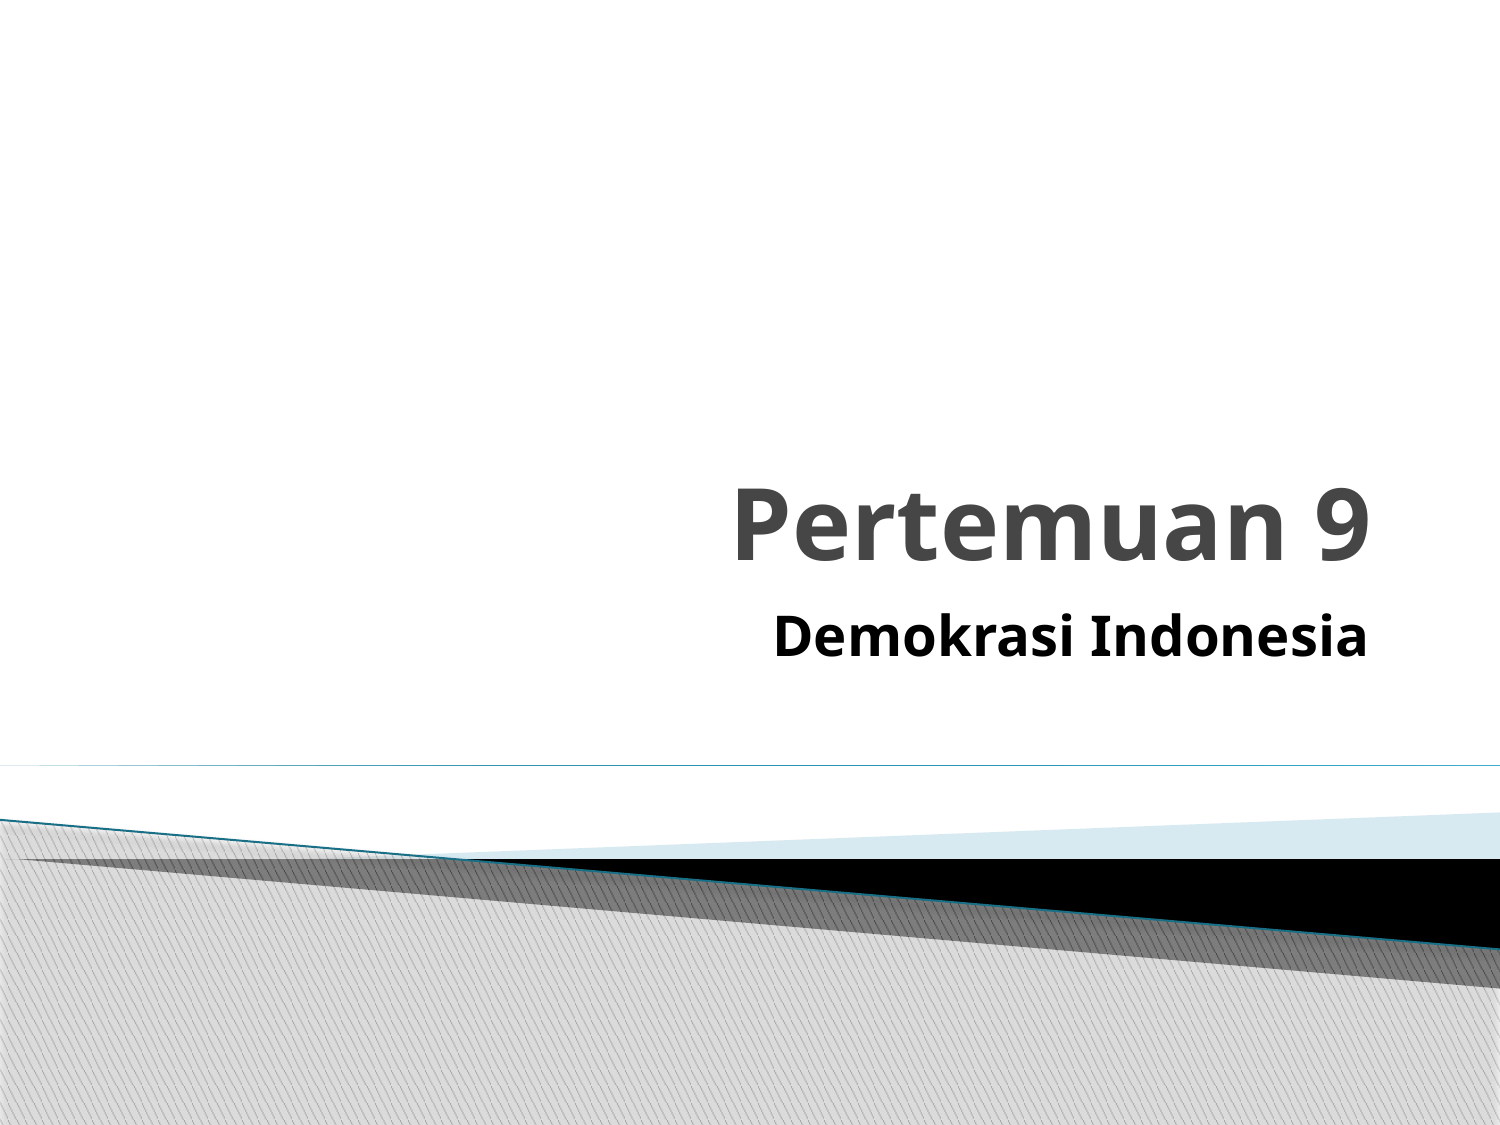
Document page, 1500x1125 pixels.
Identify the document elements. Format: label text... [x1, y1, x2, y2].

subtitle Demokrasi Indonesia [112, 592, 1388, 790]
picture [5, 859, 1500, 989]
title Pertemuan 9 [112, 287, 1388, 588]
